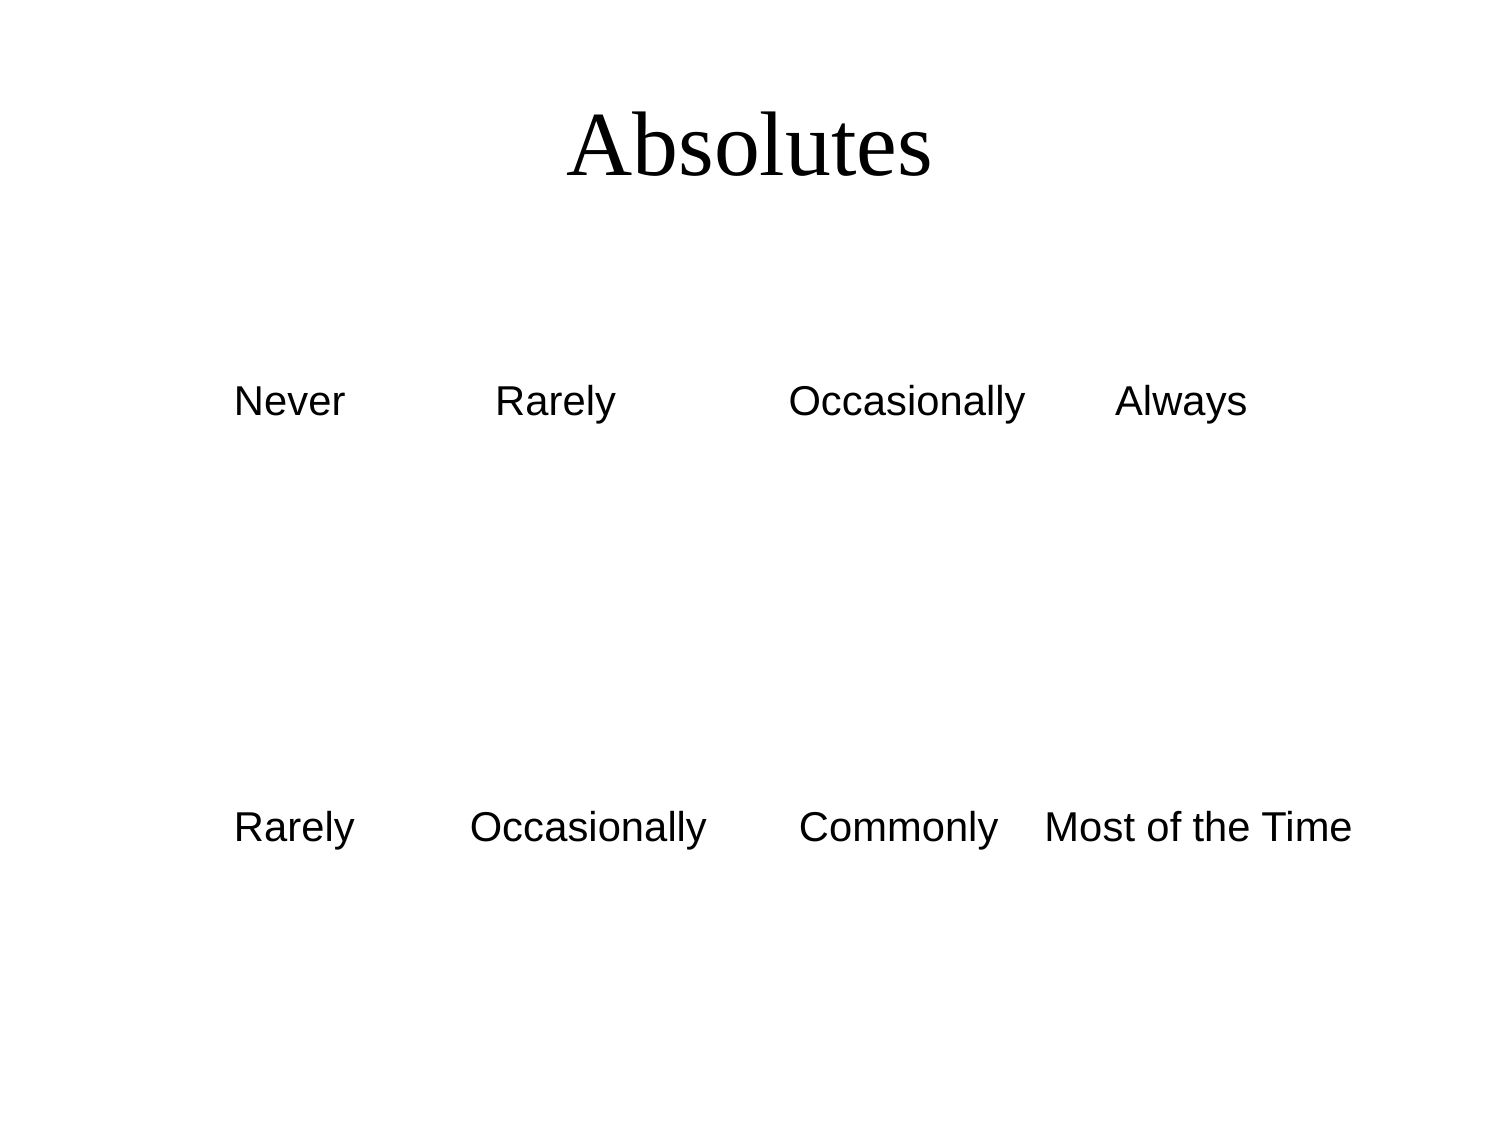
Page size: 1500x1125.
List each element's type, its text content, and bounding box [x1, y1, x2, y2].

text_box Never Rarely Occasionally Always [219, 366, 1295, 432]
title Absolutes [75, 45, 1425, 233]
text_box Rarely Occasionally Commonly Most of the Time [219, 792, 1369, 857]
